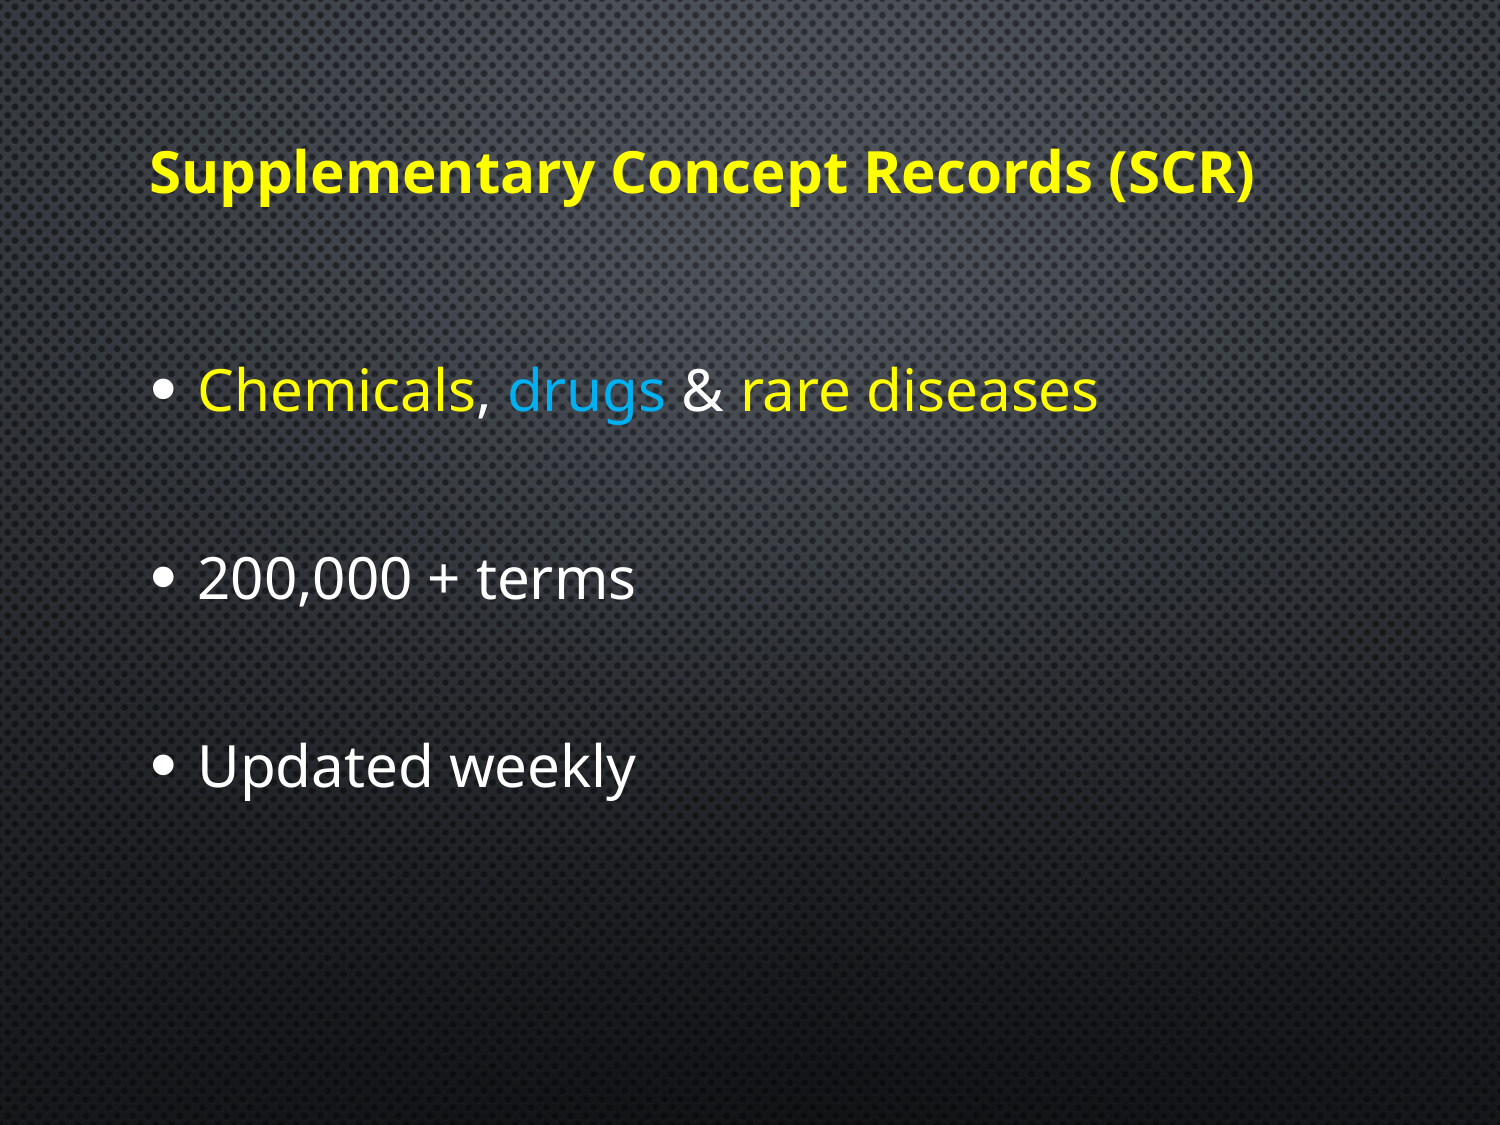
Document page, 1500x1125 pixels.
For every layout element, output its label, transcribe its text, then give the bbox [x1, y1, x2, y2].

list Chemicals, drugs & rare diseases 200,000 + terms Updated weekly [135, 234, 1368, 919]
title Supplementary Concept Records (SCR) [134, 97, 1367, 314]
